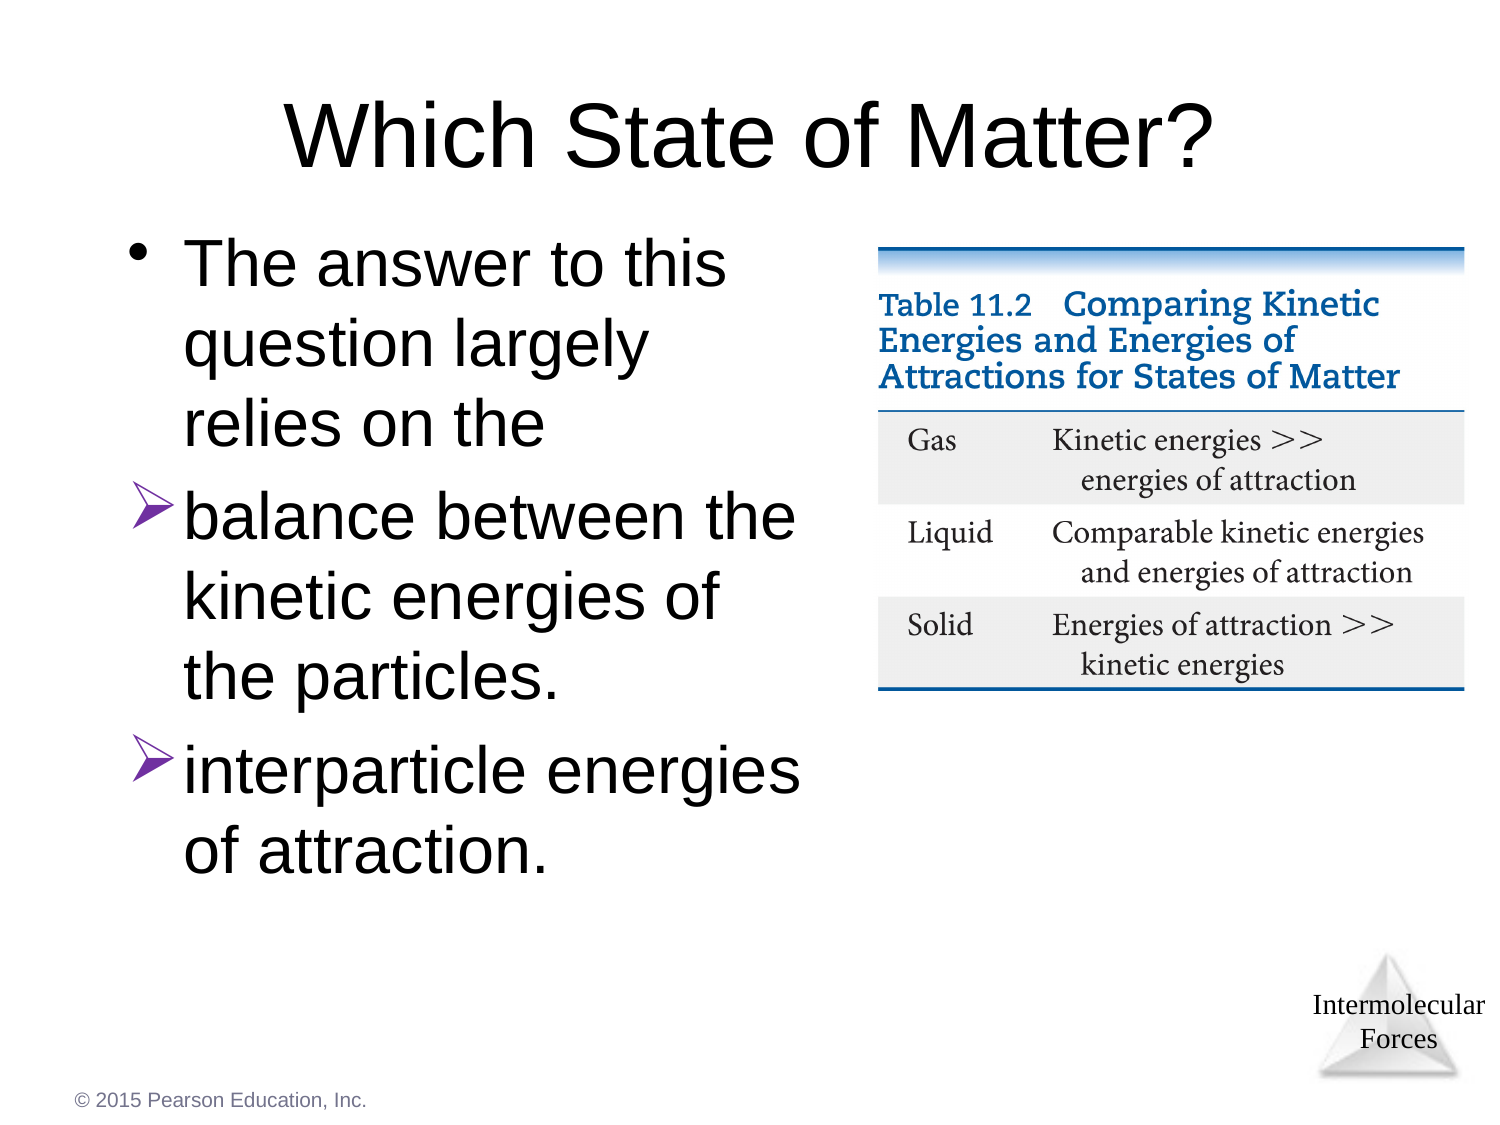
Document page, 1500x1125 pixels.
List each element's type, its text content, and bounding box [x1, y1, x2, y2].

picture [1275, 900, 1500, 1125]
list The answer to this question largely relies on the balance between the kinetic energies of the particles. interparticle energies of attraction. [112, 212, 825, 1000]
picture [873, 242, 1469, 693]
title Which State of Matter? [112, 37, 1388, 225]
